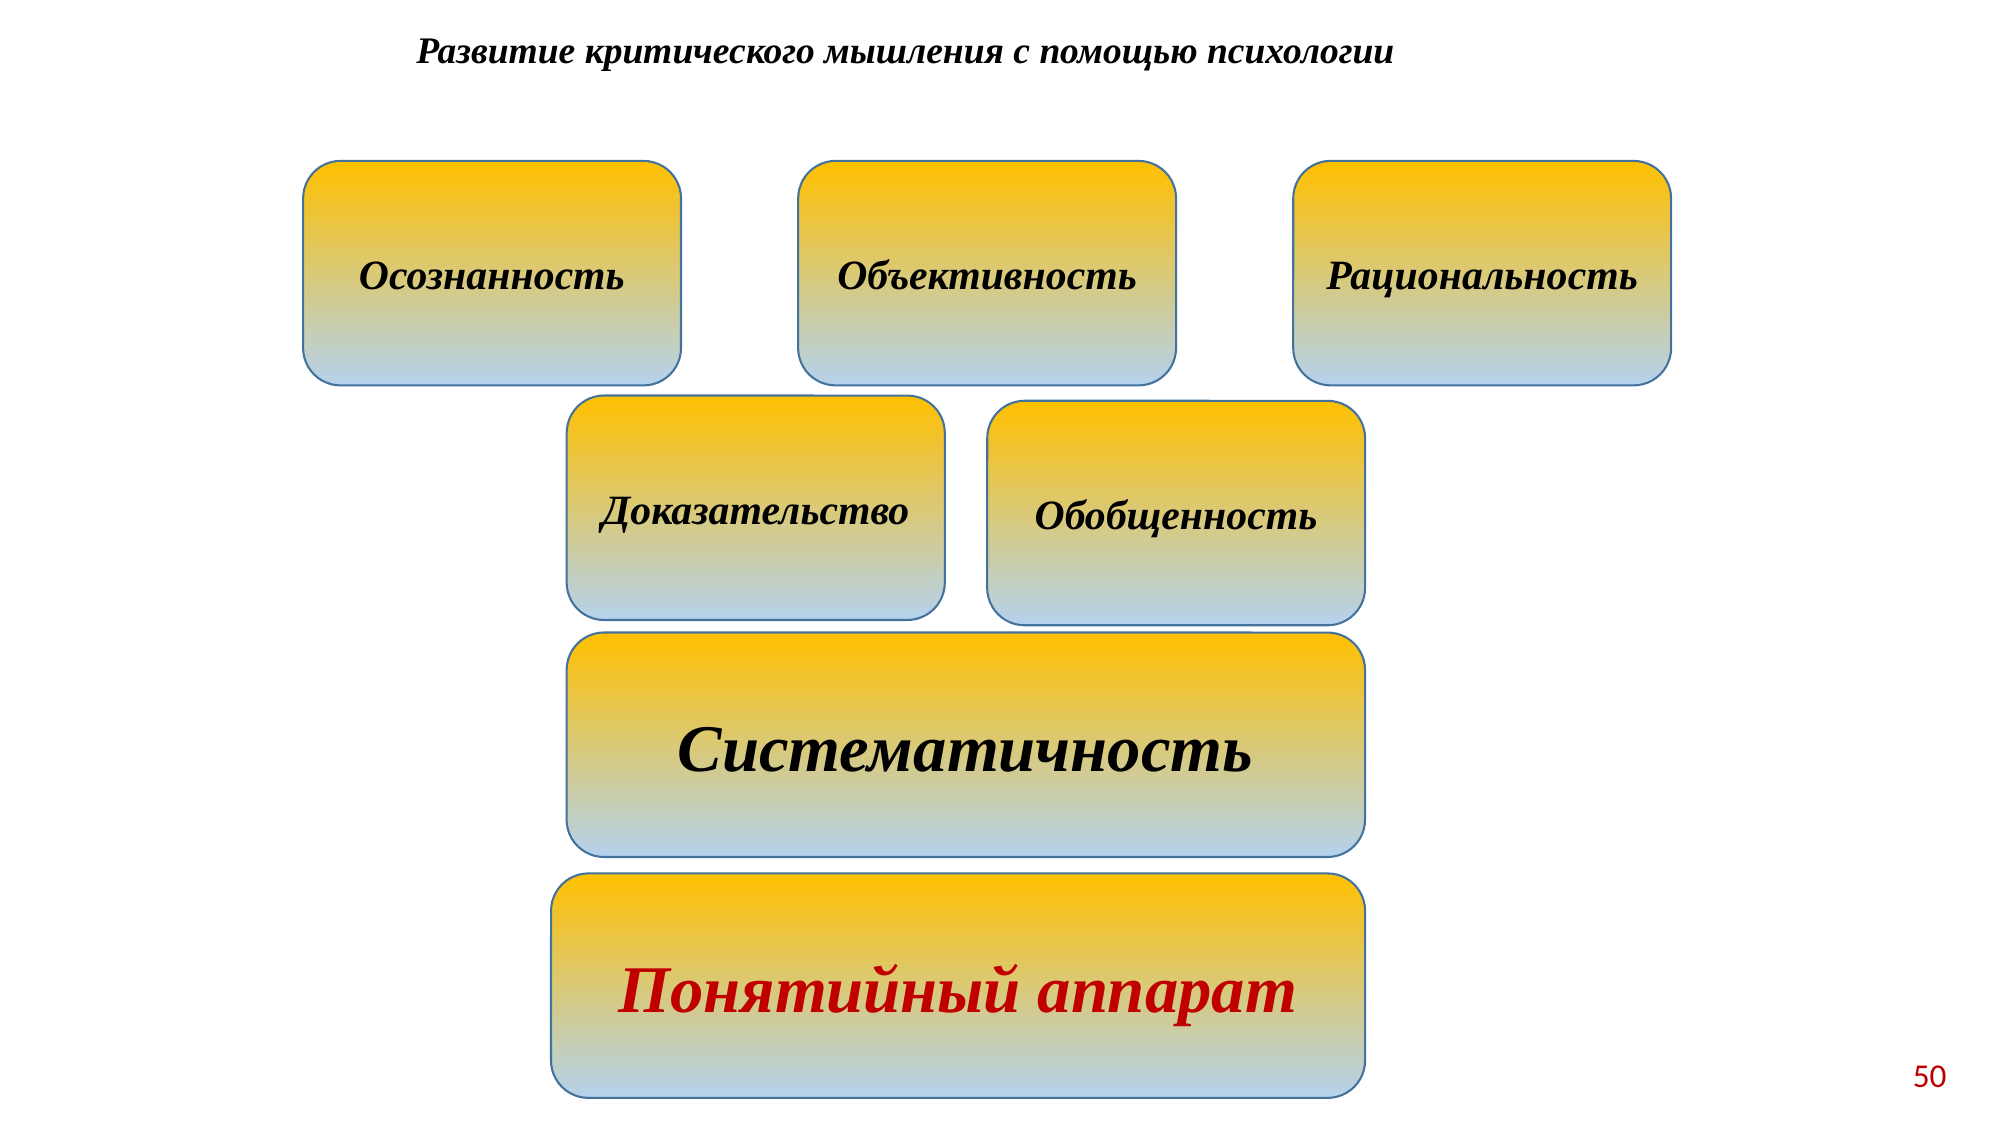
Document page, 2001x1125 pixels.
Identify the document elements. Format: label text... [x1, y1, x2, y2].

text_box Обобщенность [986, 399, 1367, 627]
text_box Объективность [797, 159, 1178, 387]
text_box Осознанность [302, 159, 683, 387]
text_box Развитие критического мышления с помощью психологии [279, 18, 1532, 79]
text_box Понятийный аппарат [549, 872, 1367, 1099]
text_box Систематичность [565, 631, 1367, 859]
text_box Доказательство [565, 394, 946, 622]
text_box Рациональность [1292, 159, 1673, 387]
